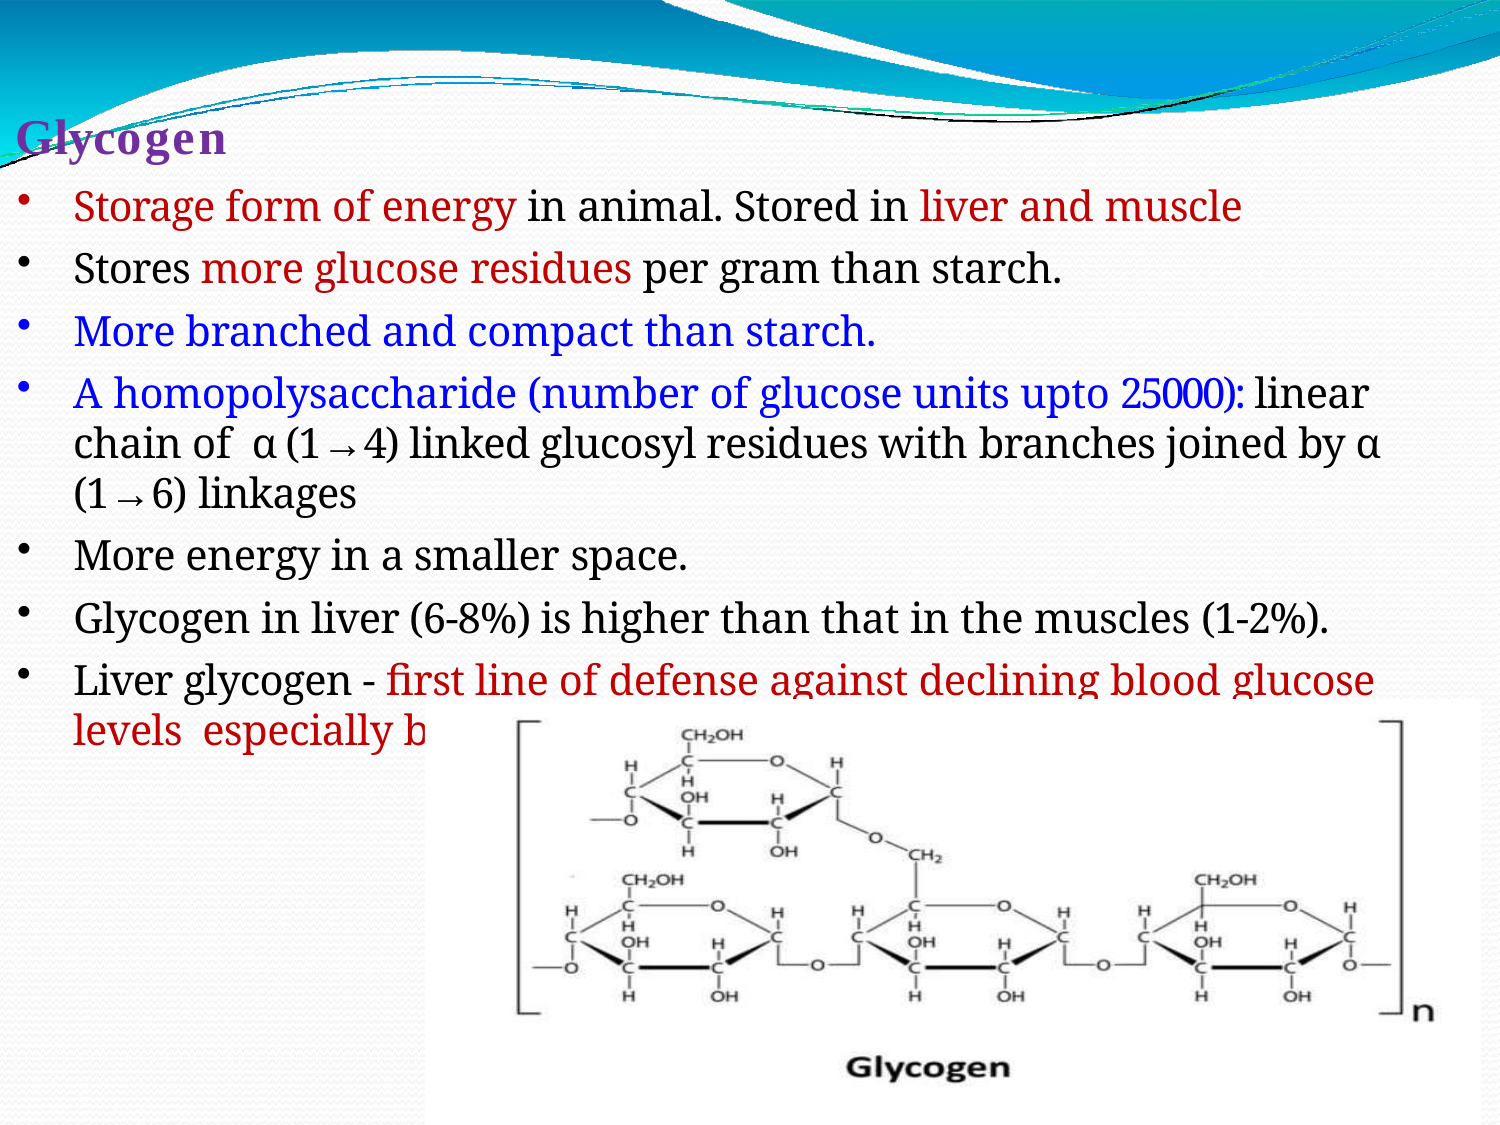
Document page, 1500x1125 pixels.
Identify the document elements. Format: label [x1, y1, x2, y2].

text_box [0, 0, 1500, 1125]
